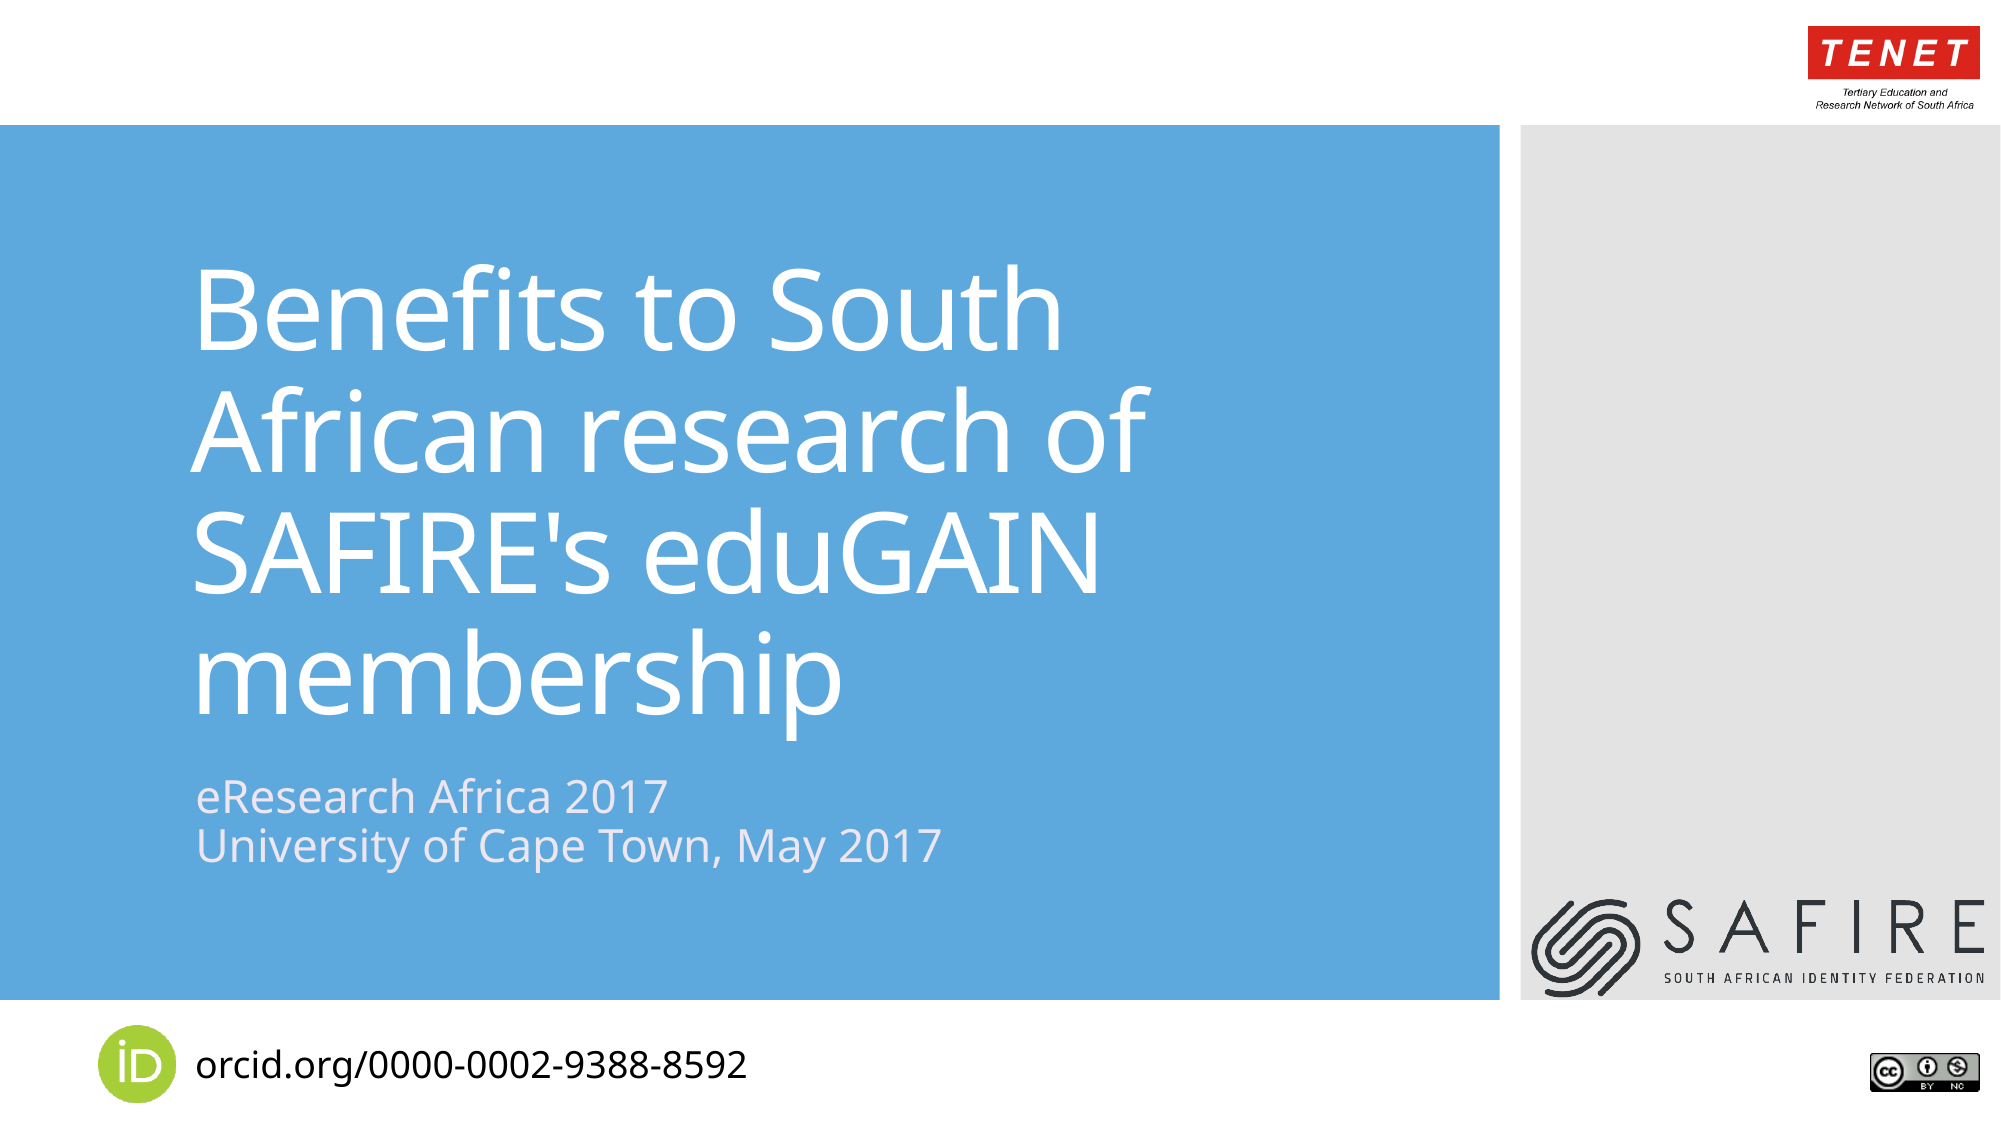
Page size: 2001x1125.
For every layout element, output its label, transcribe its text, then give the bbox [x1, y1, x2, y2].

title Benefits to South African research of SAFIRE's eduGAIN membership [175, 213, 1376, 747]
picture [98, 1025, 176, 1103]
picture [1519, 896, 1996, 1000]
picture [1808, 26, 1980, 115]
text_box orcid.org/0000-0002-9388-8592 [180, 1033, 909, 1094]
subtitle eResearch Africa 2017 University of Cape Town, May 2017 [180, 766, 1381, 917]
slide_number 1 [1744, 1042, 1996, 1103]
